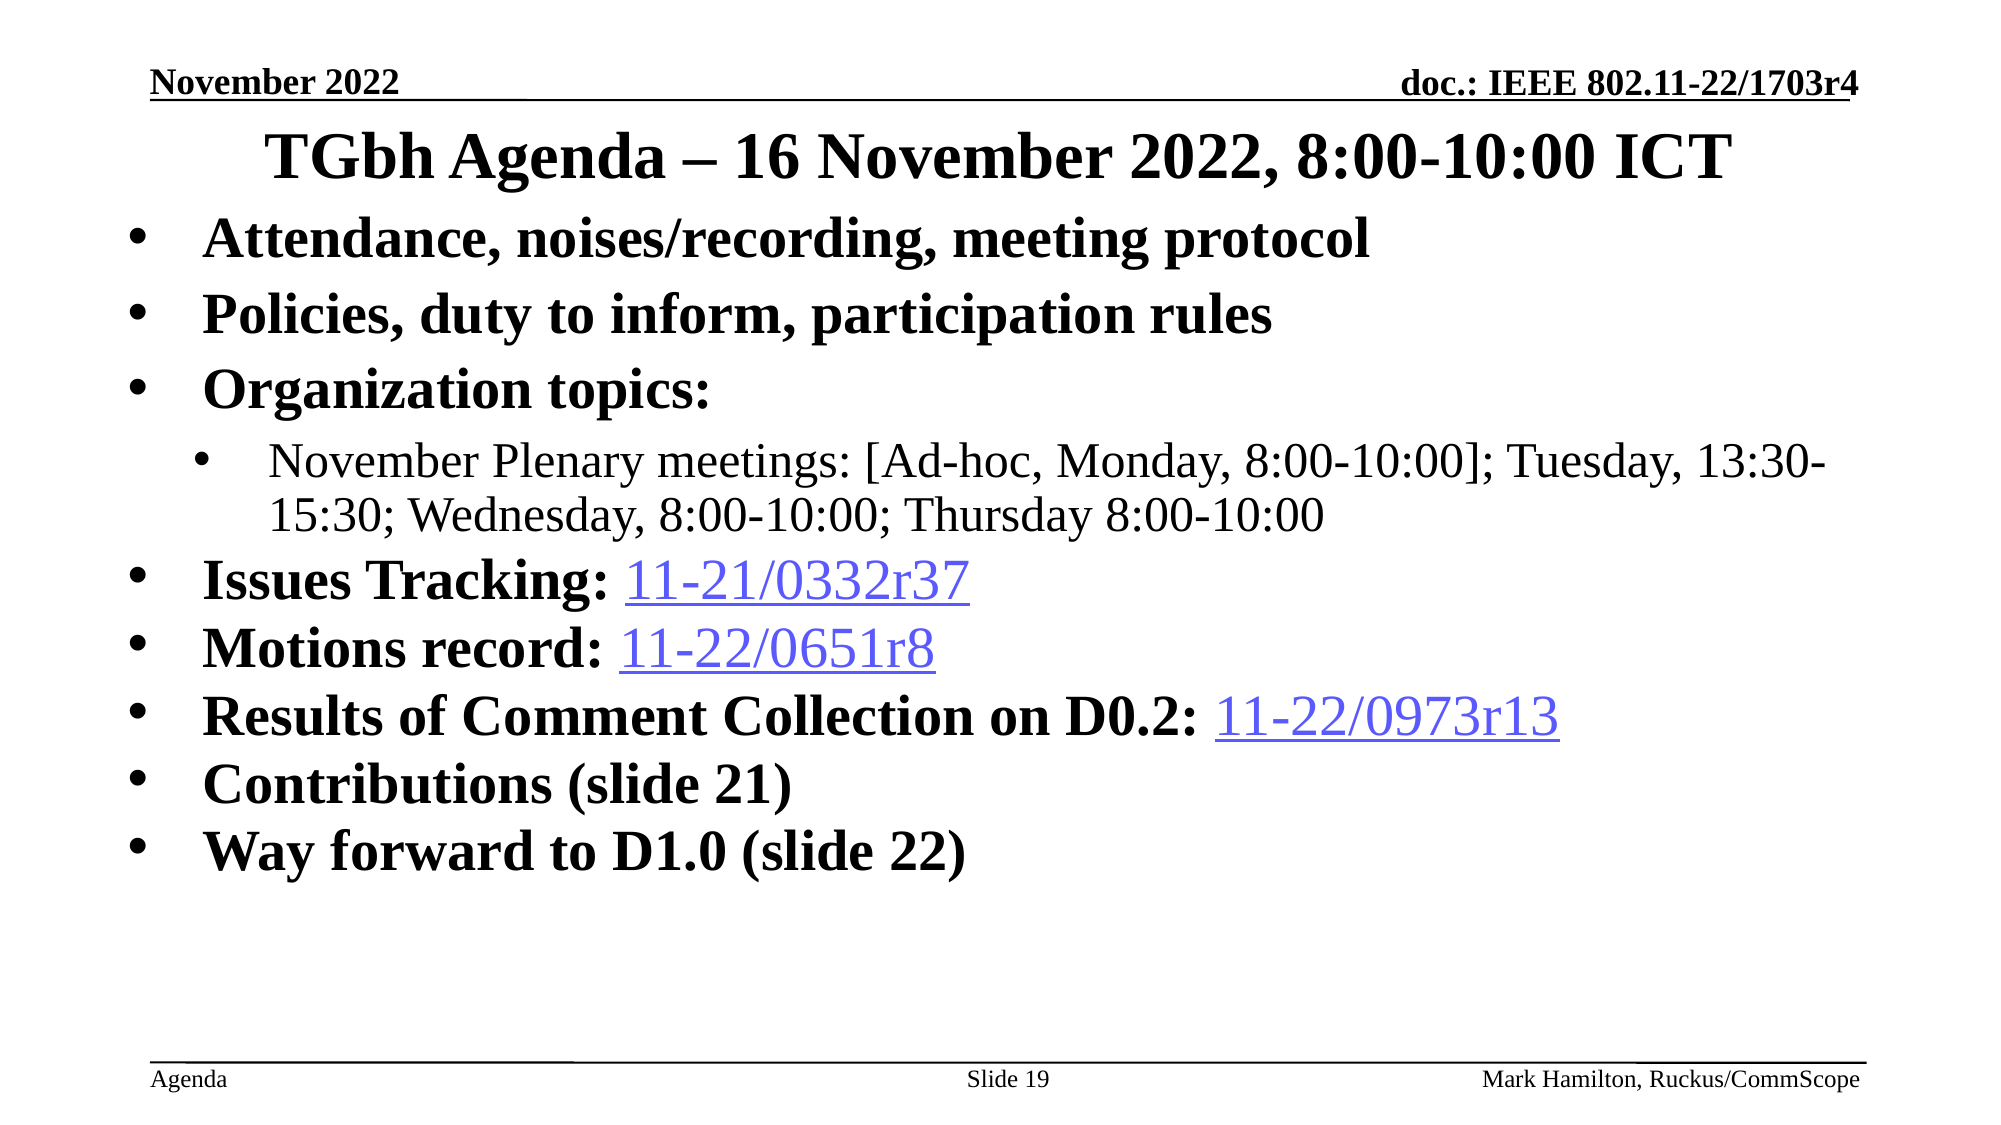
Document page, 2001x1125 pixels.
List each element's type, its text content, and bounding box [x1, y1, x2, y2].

title TGbh Agenda – 16 November 2022, 8:00-10:00 ICT [149, 112, 1850, 191]
slide_number Slide 19 [950, 1061, 1067, 1123]
list Attendance, noises/recording, meeting protocol Policies, duty to inform, participation rules Organization topics: November Plenary meetings: [Ad-hoc, Monday, 8:00-10:00]; Tuesday, 13:30-15:30; Wednesday, 8:00-10:00; Thursday 8:00-10:00 Issues Tracking: 11-21/0332r37 Motions record: 11-22/0651r8 Results of Comment Collection on D0.2: 11-22/0973r13 Contributions (slide 21) Way forward to D1.0 (slide 22) [112, 199, 1926, 1063]
